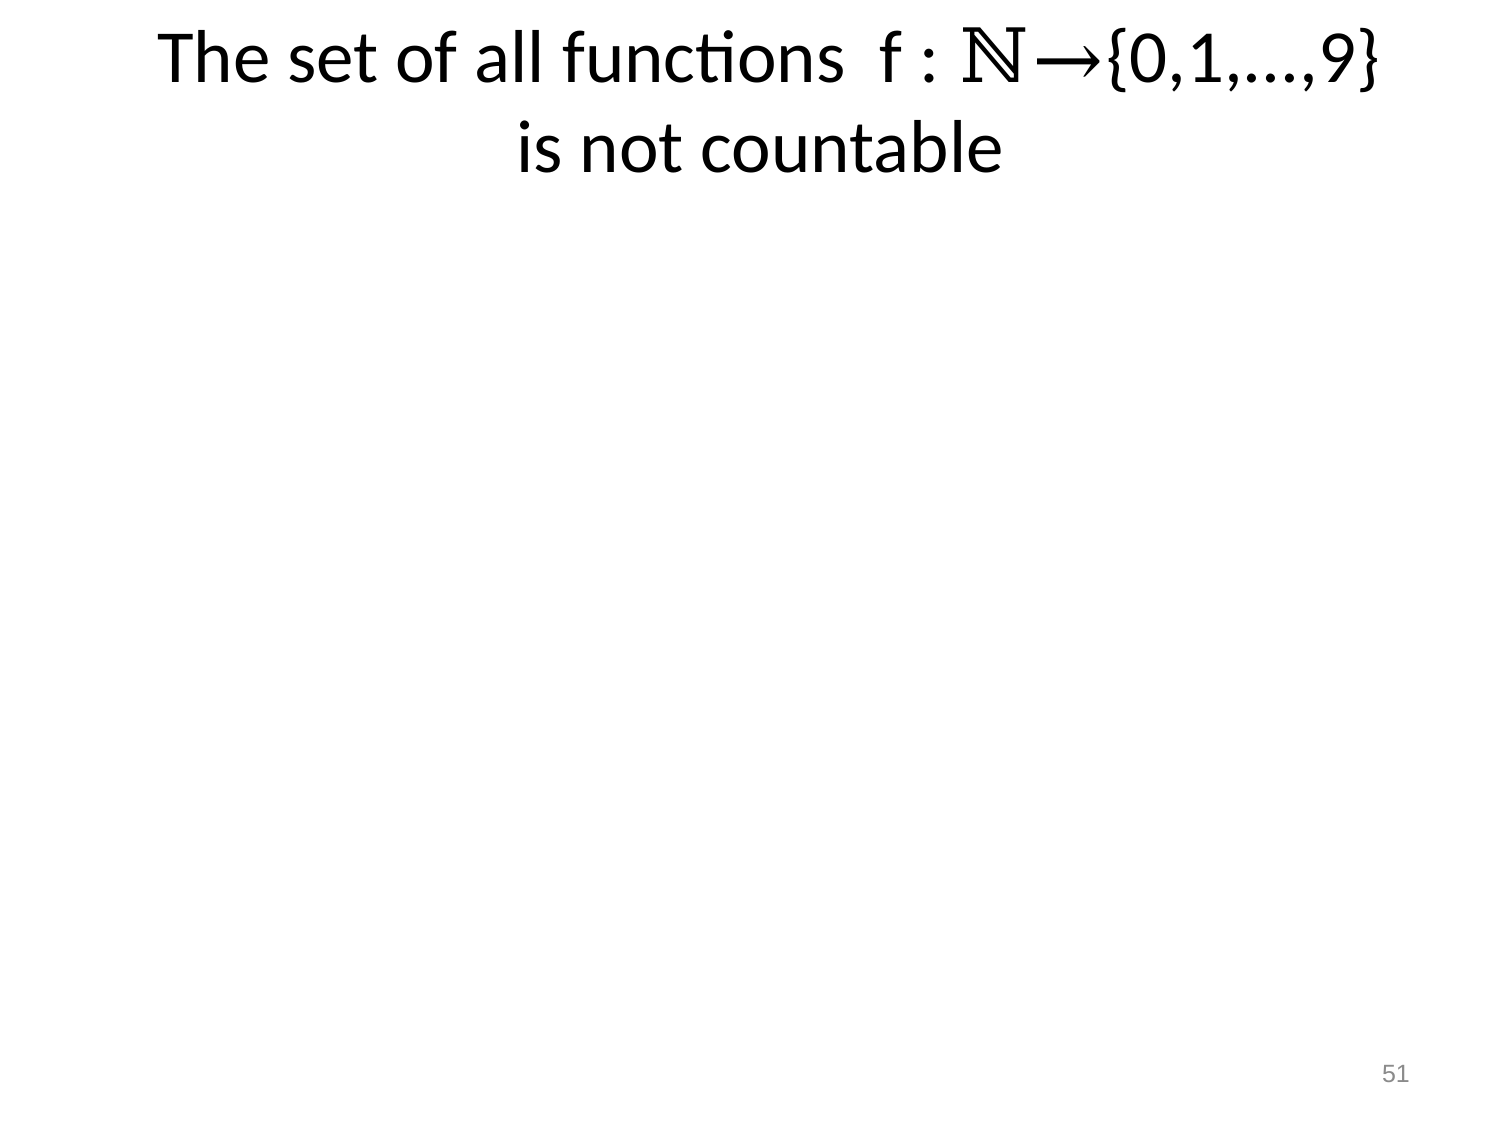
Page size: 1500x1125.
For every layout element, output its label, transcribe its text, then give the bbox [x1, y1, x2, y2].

slide_number 51 [1074, 1042, 1425, 1103]
title The set of all functions f : ℕ→{0,1,...,9} is not countable [75, 3, 1463, 192]
